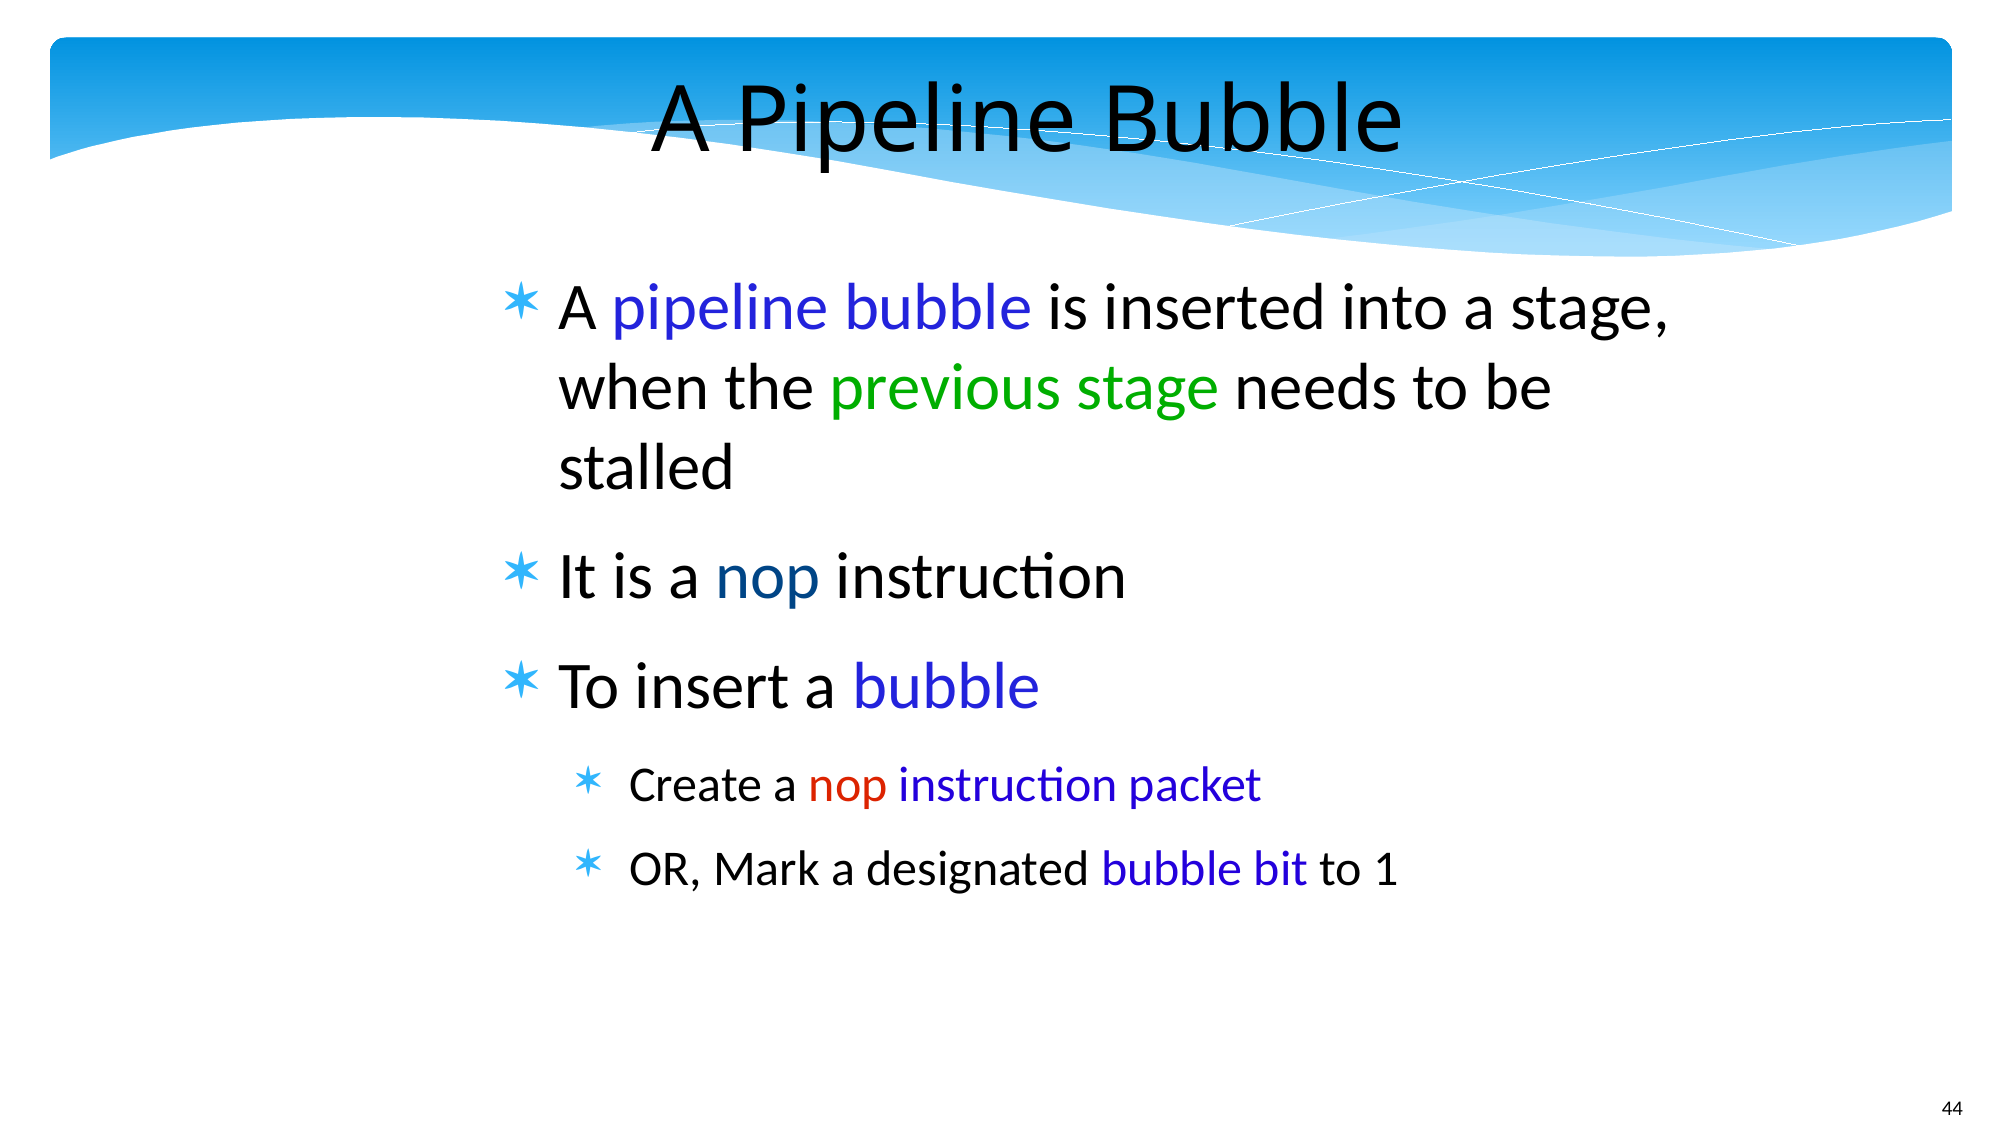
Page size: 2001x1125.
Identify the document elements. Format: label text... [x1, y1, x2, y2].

list A pipeline bubble is inserted into a stage, when the previous stage needs to be stalled It is a nop instruction To insert a bubble Create a nop instruction packet OR, Mark a designated bubble bit to 1 [487, 262, 1705, 1005]
title A Pipeline Bubble [420, 37, 1638, 192]
